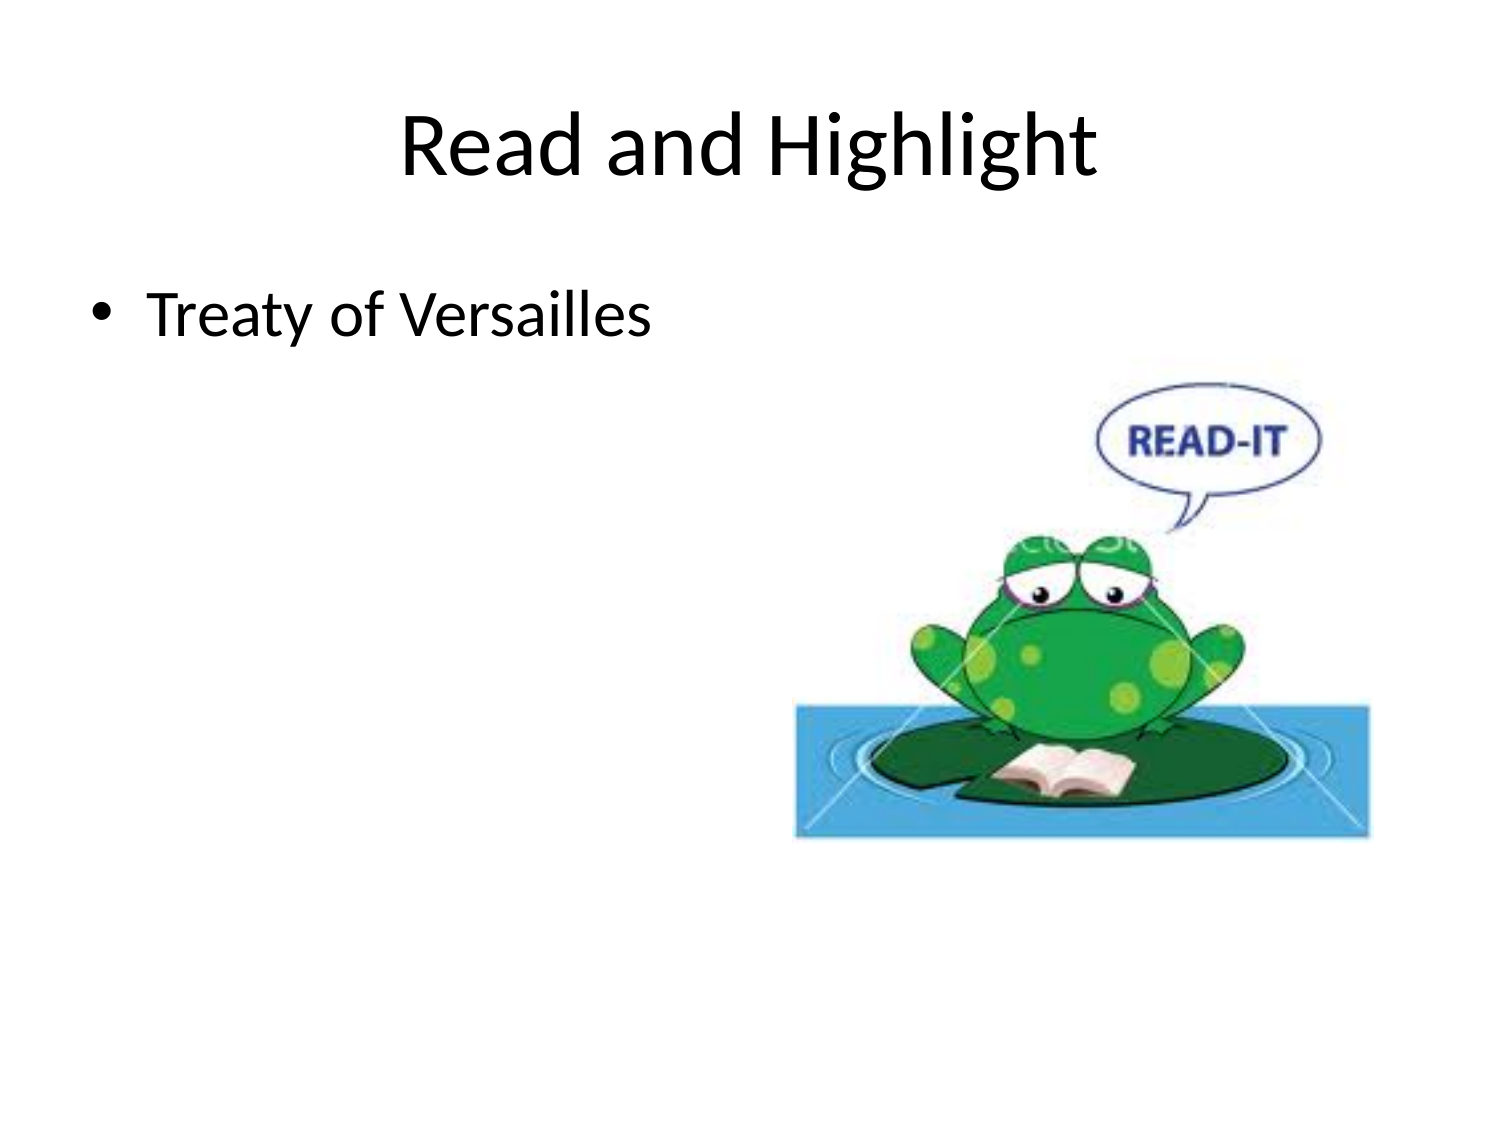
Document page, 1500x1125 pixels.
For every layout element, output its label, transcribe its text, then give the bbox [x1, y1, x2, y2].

list Treaty of Versailles [75, 262, 1425, 1005]
picture [792, 232, 1374, 843]
title Read and Highlight [75, 45, 1425, 233]
